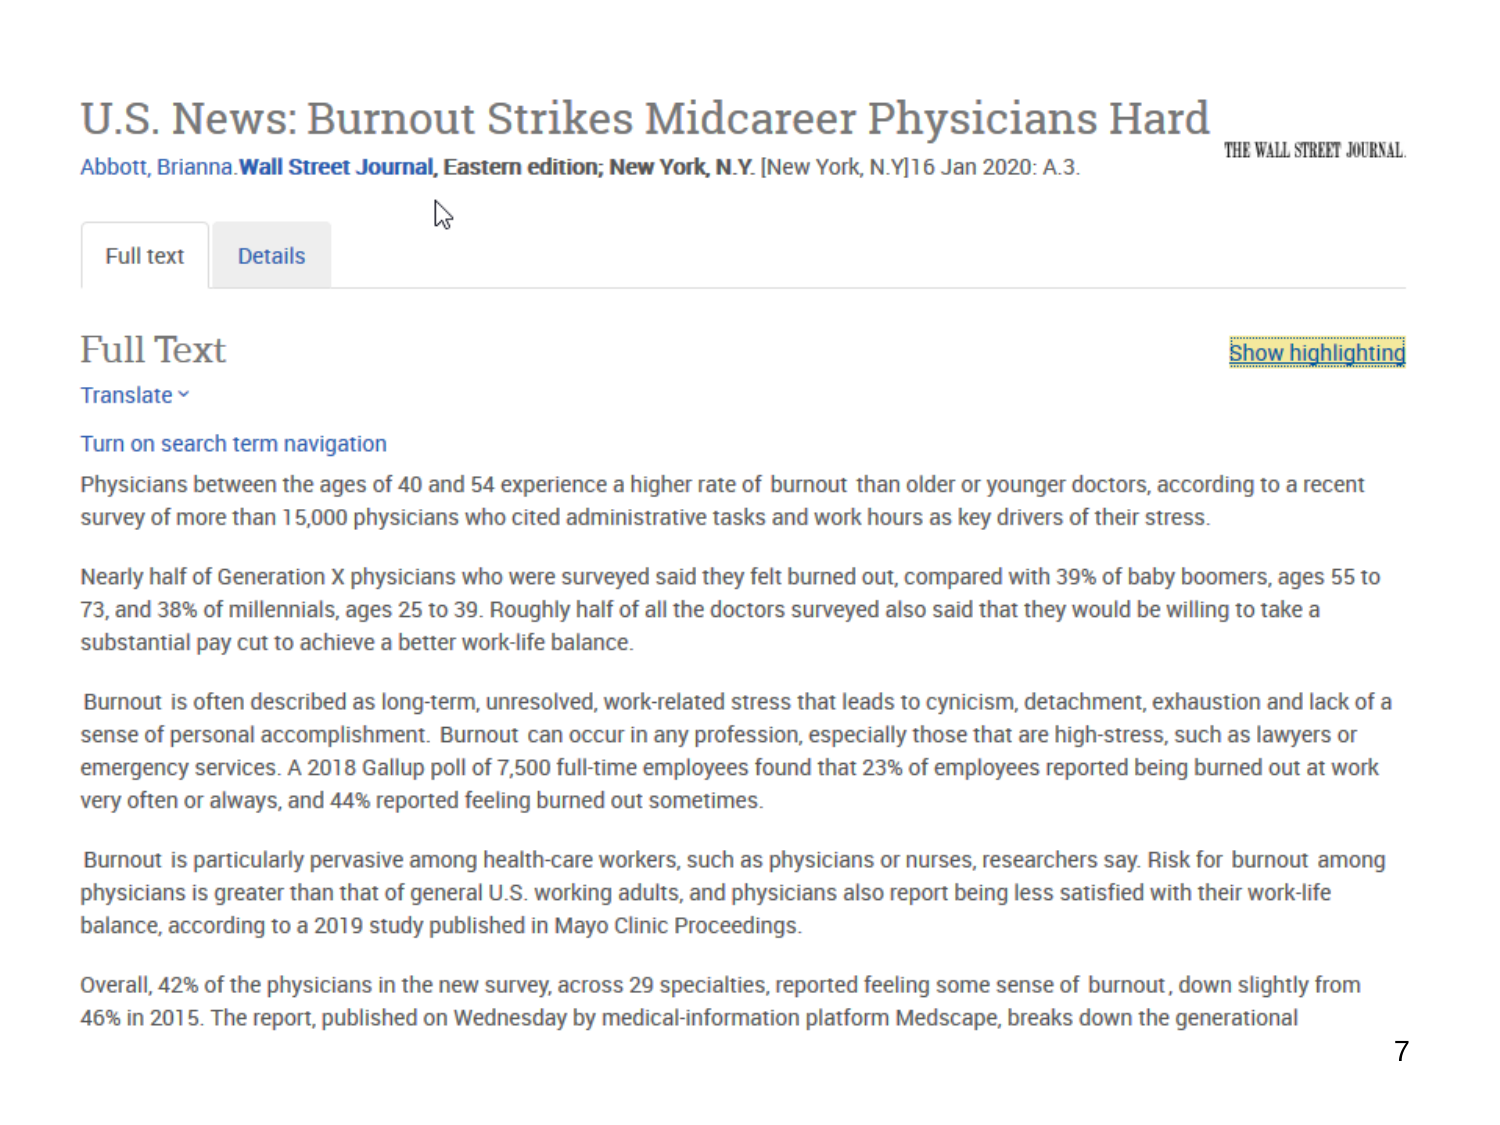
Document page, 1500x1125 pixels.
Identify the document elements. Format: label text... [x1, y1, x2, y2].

picture [75, 92, 1425, 1033]
slide_number 7 [1074, 1039, 1425, 1103]
